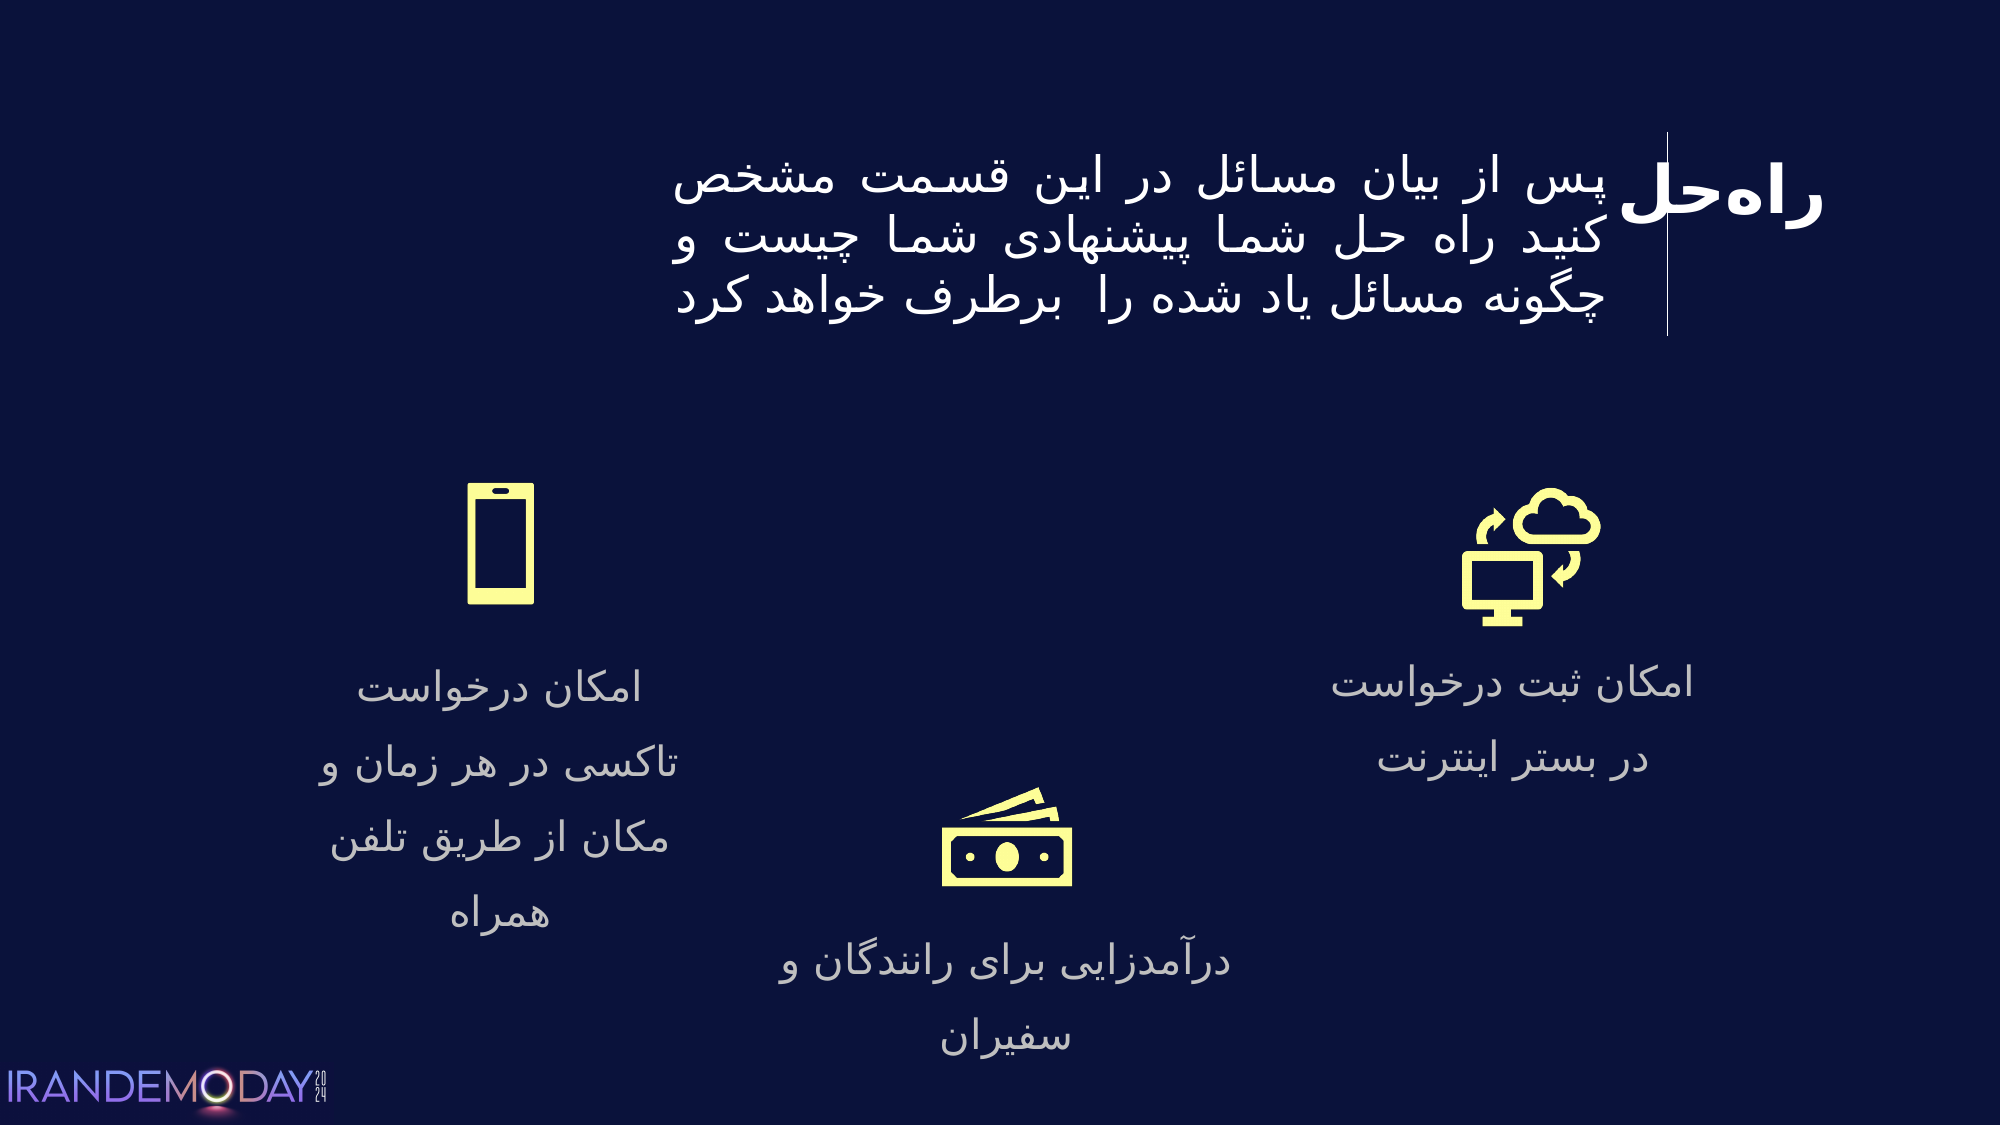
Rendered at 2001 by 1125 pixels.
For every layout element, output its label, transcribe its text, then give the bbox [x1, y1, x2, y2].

text_box پس از بیان مسائل در این قسمت مشخص کنید راه حل شما پیشنهادی شما چیست و چگونه مسائل یاد شده را برطرف خواهد کرد [652, 135, 1623, 331]
text_box راه‌حل [1668, 139, 1842, 235]
text_box درآمدزایی برای رانندگان و سفیران [755, 900, 1258, 1066]
picture [0, 1062, 334, 1125]
picture [1450, 477, 1612, 638]
picture [936, 768, 1078, 910]
text_box امکان ثبت درخواست در بستر اینترنت [1299, 622, 1727, 788]
text_box راه‌حل [1623, 139, 1667, 235]
text_box امکان درخواست تاکسی در هر زمان و مکان از طریق تلفن همراه [286, 626, 714, 942]
picture [434, 477, 567, 610]
